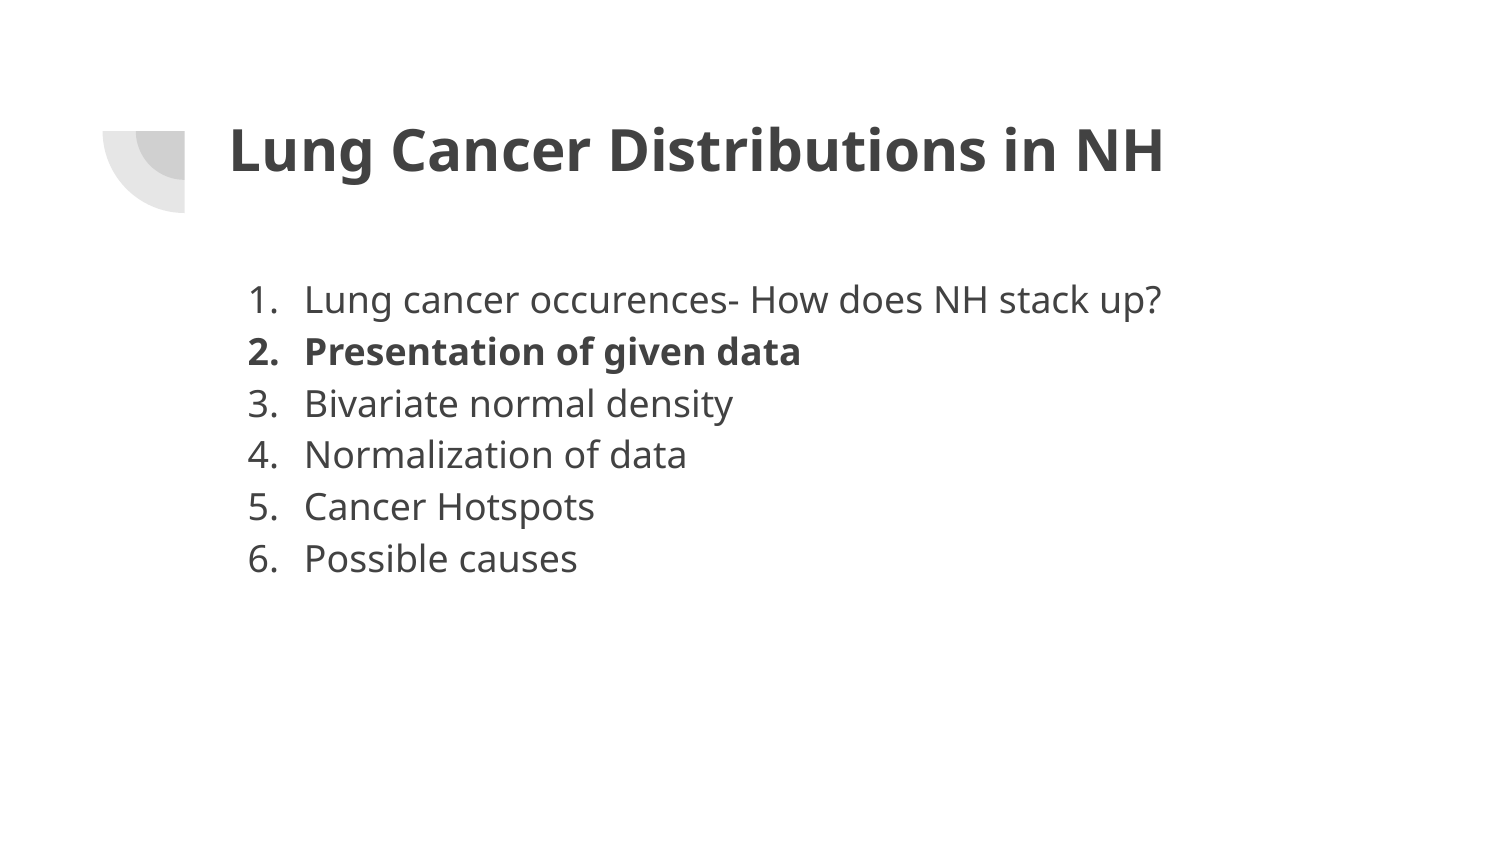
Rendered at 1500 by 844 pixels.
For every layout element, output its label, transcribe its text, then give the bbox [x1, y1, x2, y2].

title Lung Cancer Distributions in NH [213, 98, 1368, 254]
list Lung cancer occurences- How does NH stack up? Presentation of given data Bivariate normal density Normalization of data Cancer Hotspots Possible causes [213, 254, 1368, 672]
